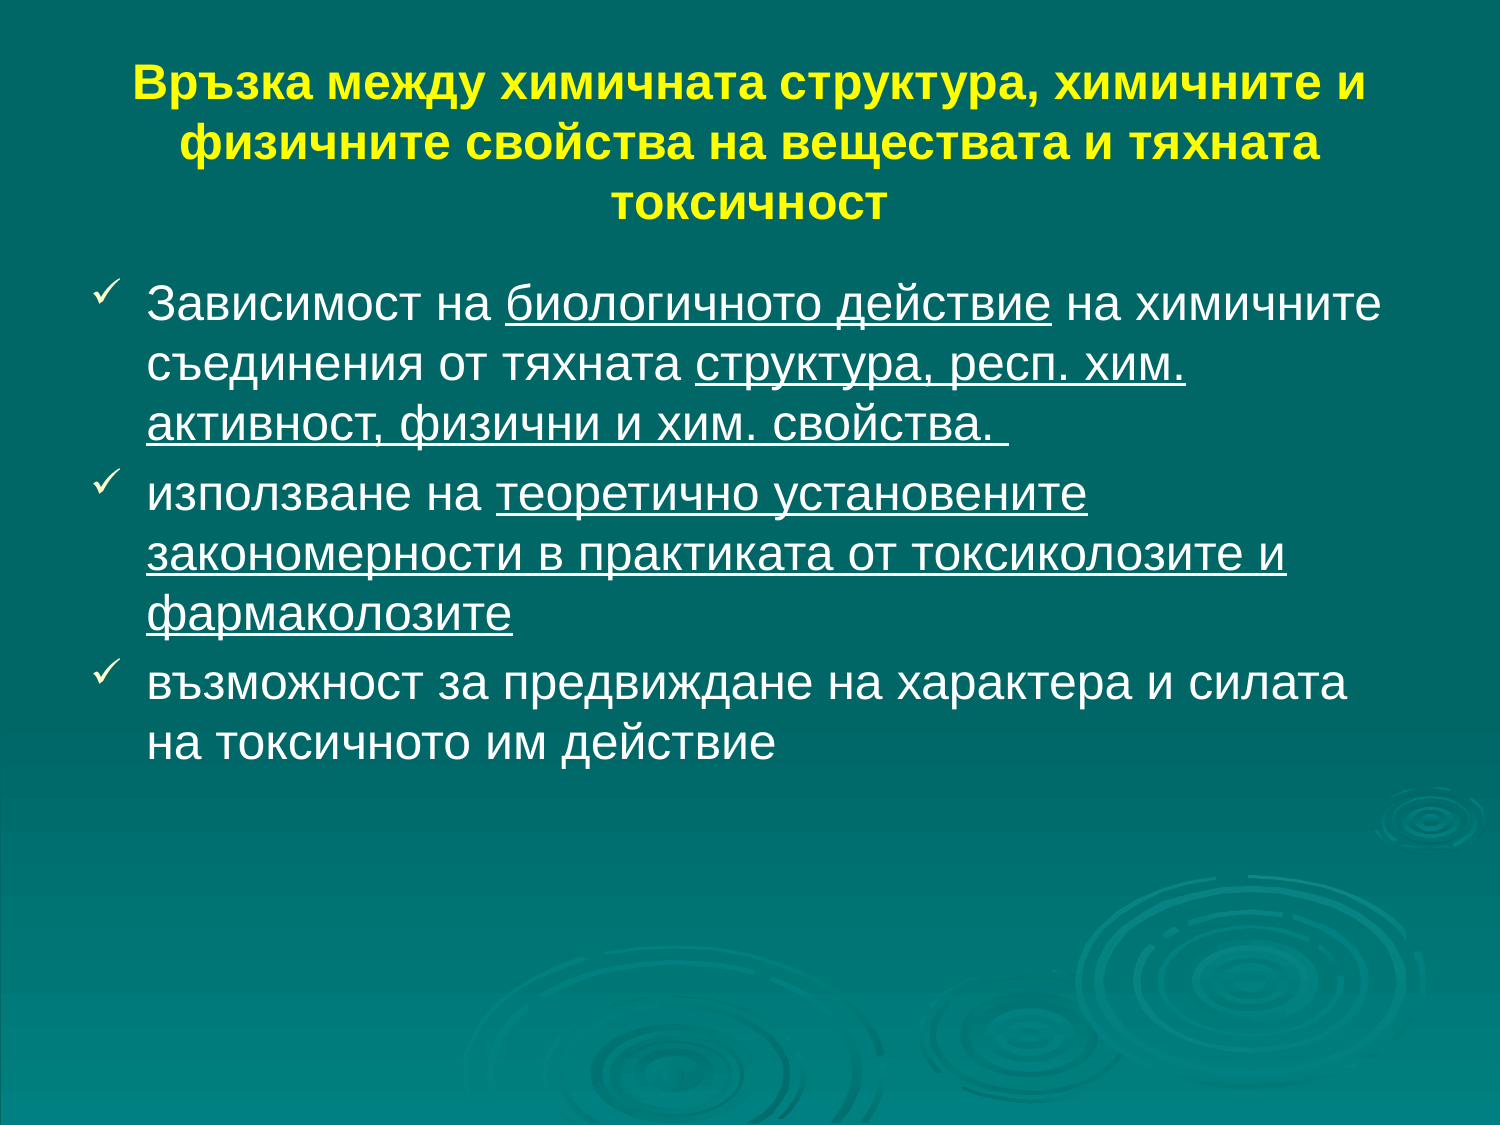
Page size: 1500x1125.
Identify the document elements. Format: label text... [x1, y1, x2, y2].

title Връзка между химичната структура, химичните и физичните свойства на веществата и тяхната токсичност [74, 45, 1426, 233]
list Зависимост на биологичното действие на химичните съединения от тяхната структура, респ. хим. активност, физични и хим. свойства. използване на теоретично установените закономерности в практиката от токсиколозите и фармаколозите възможност за предвиждане на характера и силата на токсичното им действие [74, 262, 1426, 1006]
